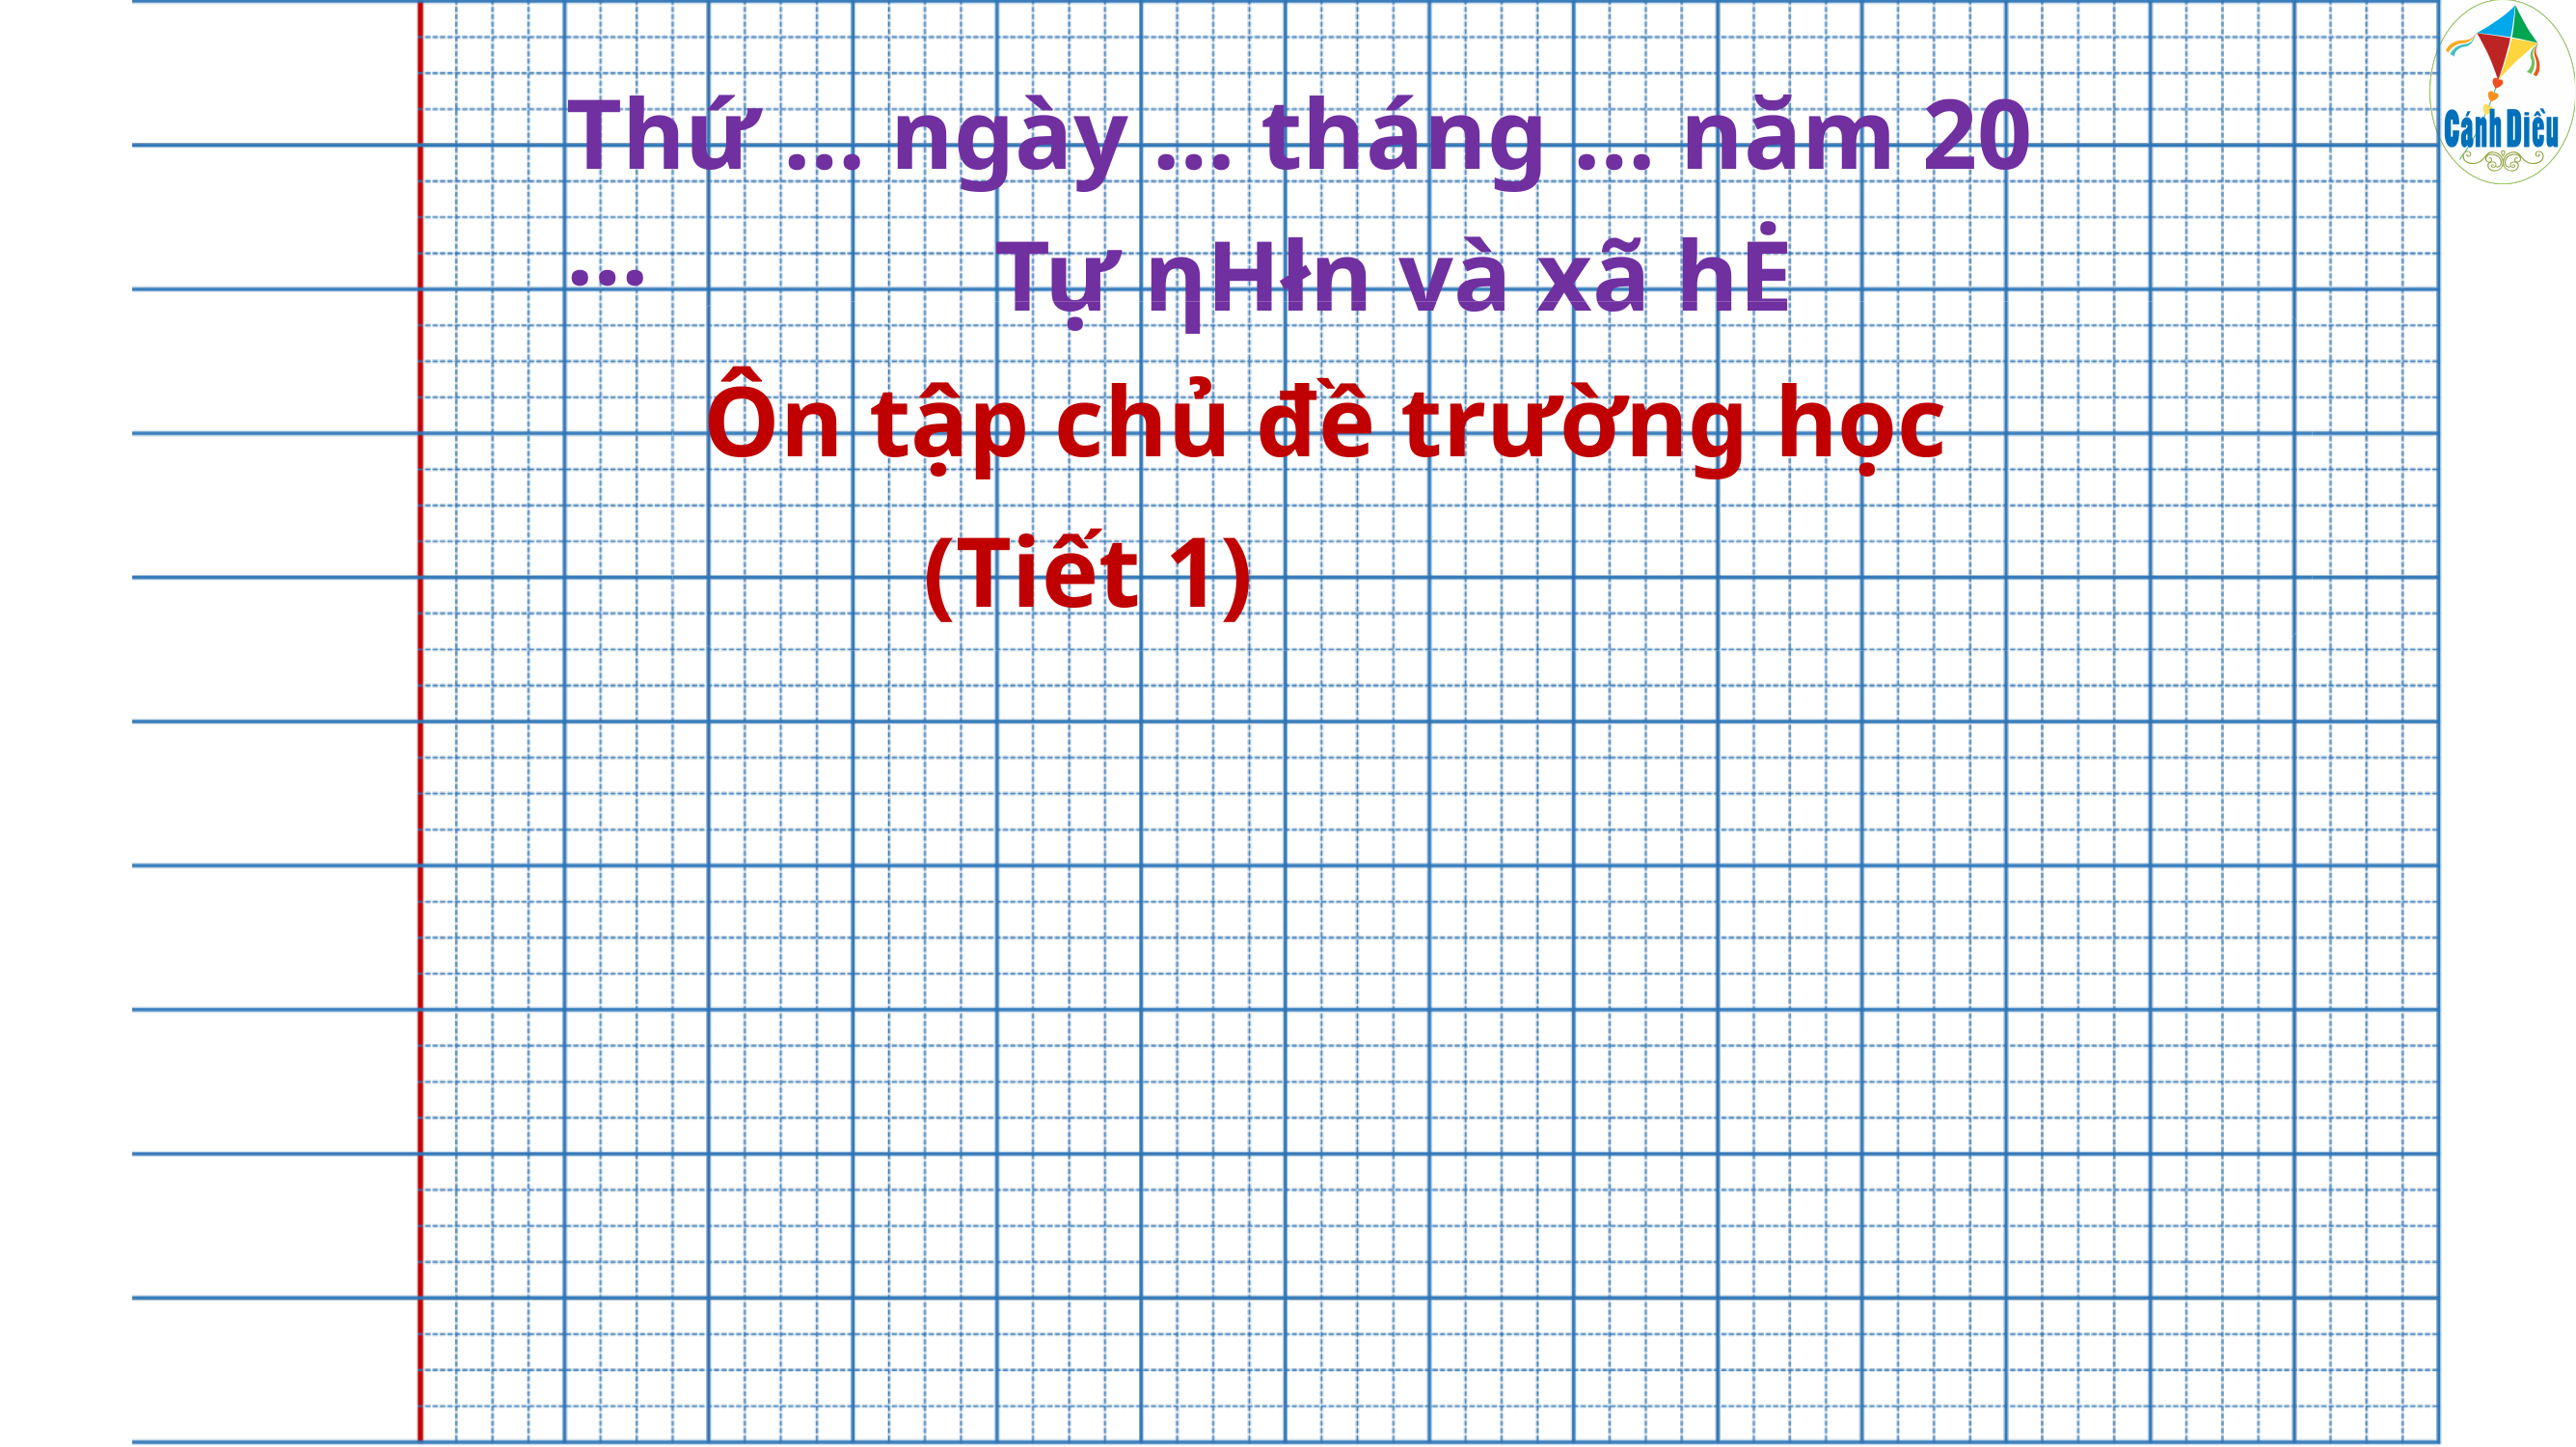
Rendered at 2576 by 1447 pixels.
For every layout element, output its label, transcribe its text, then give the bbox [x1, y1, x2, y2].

text_box Thứ … ngày … tháng … năm 20 … [552, 66, 2127, 313]
text_box Ôn tập chủ đề trường học (Tiết 1) [672, 301, 2313, 651]
text_box Tự ηΗłn và xã hĖ [980, 206, 2555, 338]
picture [132, 0, 2575, 1447]
